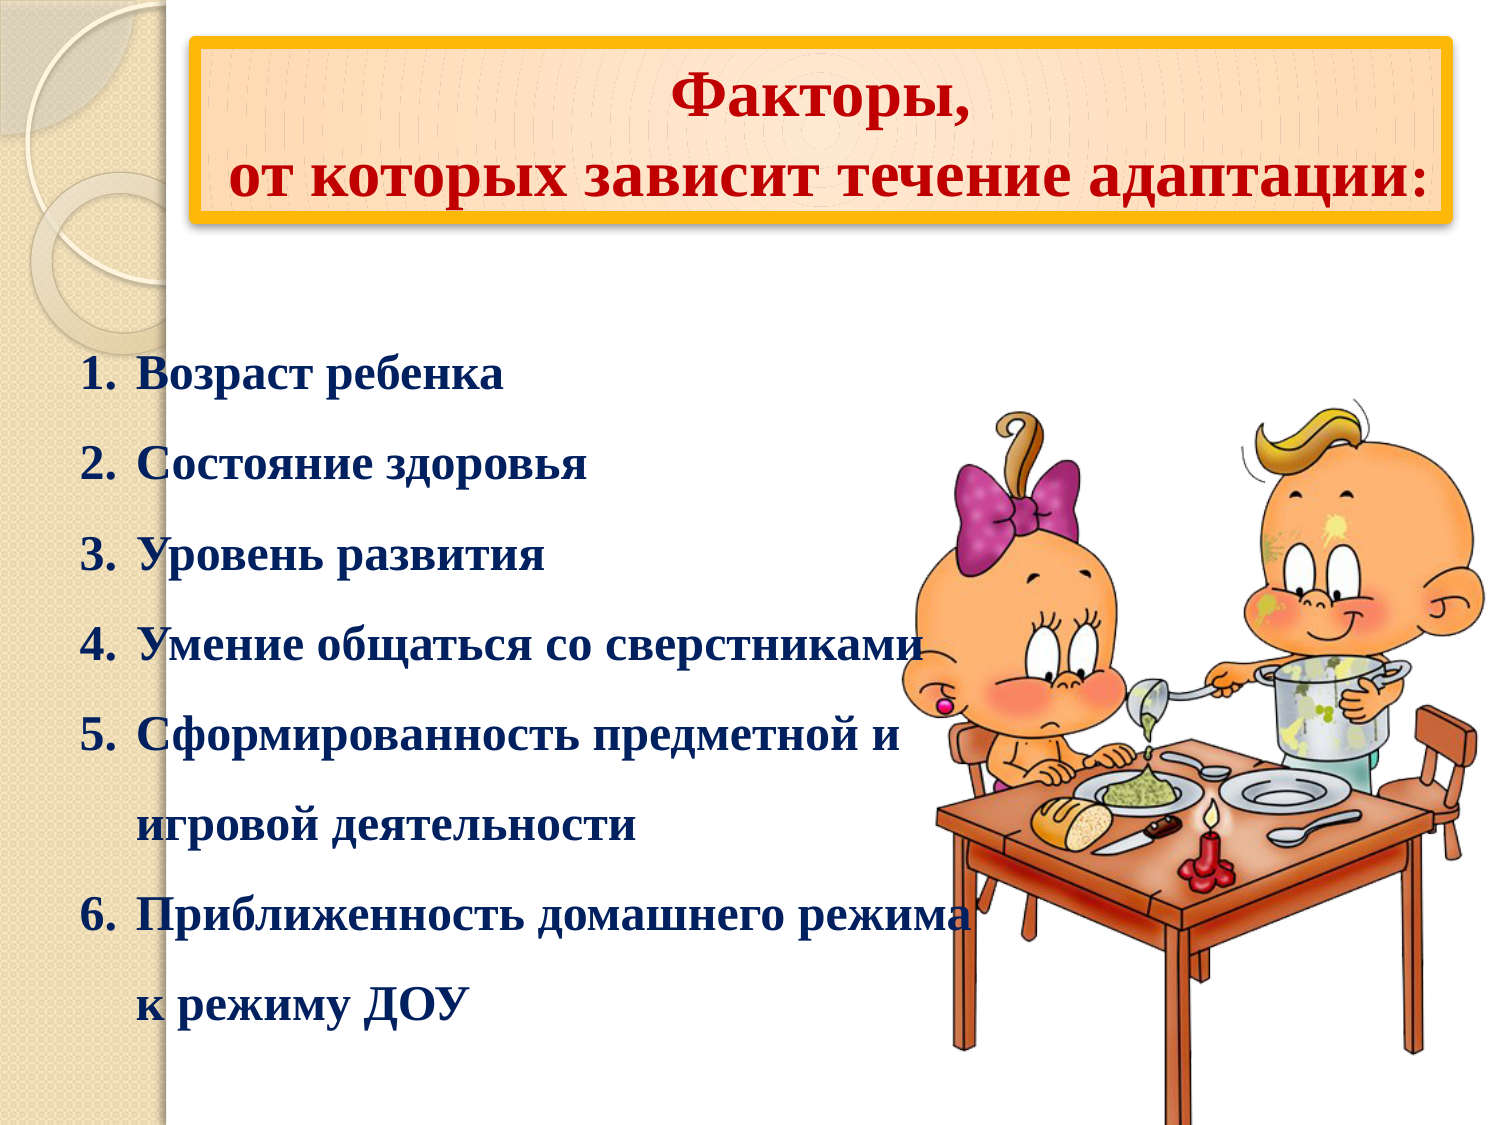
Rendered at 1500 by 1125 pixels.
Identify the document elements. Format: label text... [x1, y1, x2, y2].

picture [859, 385, 1500, 1125]
text_box Возраст ребенка Состояние здоровья Уровень развития Умение общаться со сверстниками Сформированность предметной и игровой деятельности Приближенность домашнего режима к режиму ДОУ [64, 302, 993, 1038]
text_box Факторы, от которых зависит течение адаптации: [194, 42, 1448, 218]
